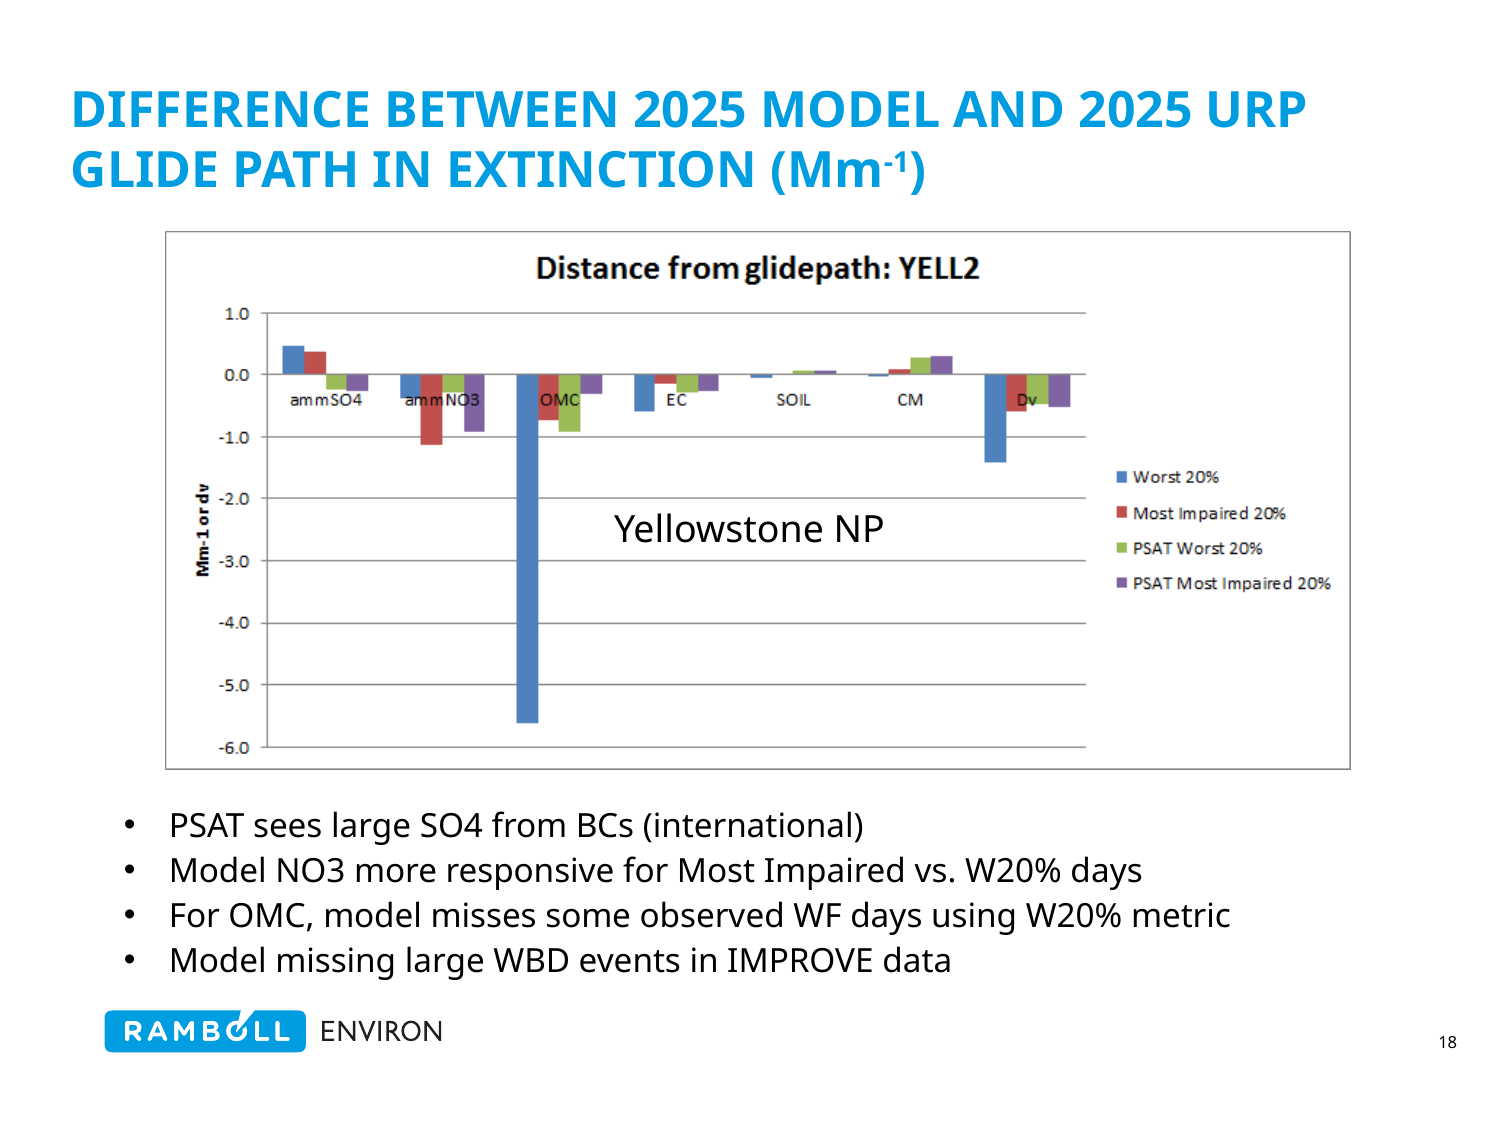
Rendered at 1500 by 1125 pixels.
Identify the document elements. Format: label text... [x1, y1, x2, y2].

slide_number 18 [1398, 1030, 1458, 1057]
text_box PSAT sees large SO4 from BCs (international) Model NO3 more responsive for Most Impaired vs. W20% days For OMC, model misses some observed WF days using W20% metric Model missing large WBD events in IMPROVE data [117, 798, 1382, 979]
picture [165, 231, 1351, 770]
title Difference between 2025 model and 2025 URP glide path in extinction (mm-1) [70, 73, 1454, 232]
